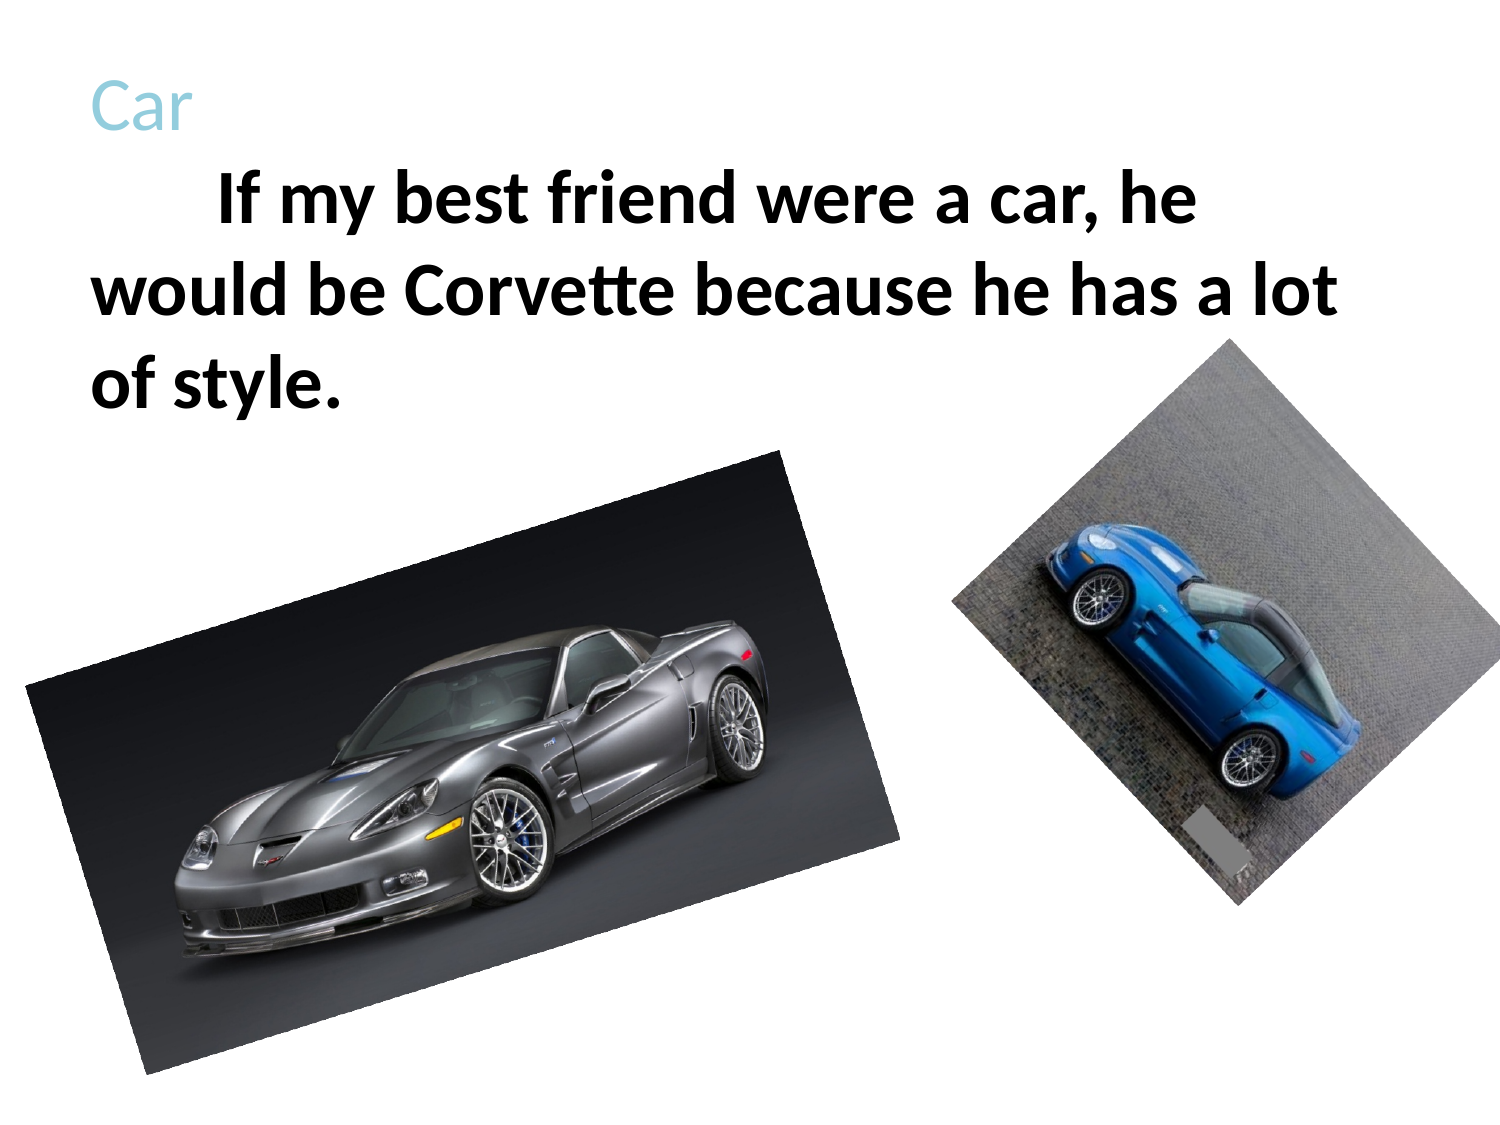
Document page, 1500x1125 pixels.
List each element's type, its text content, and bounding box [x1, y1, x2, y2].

title Car If my best friend were a car, he would be Corvette because he has a lot of style. [75, 45, 1425, 525]
picture [26, 450, 900, 1075]
picture [952, 339, 1500, 905]
